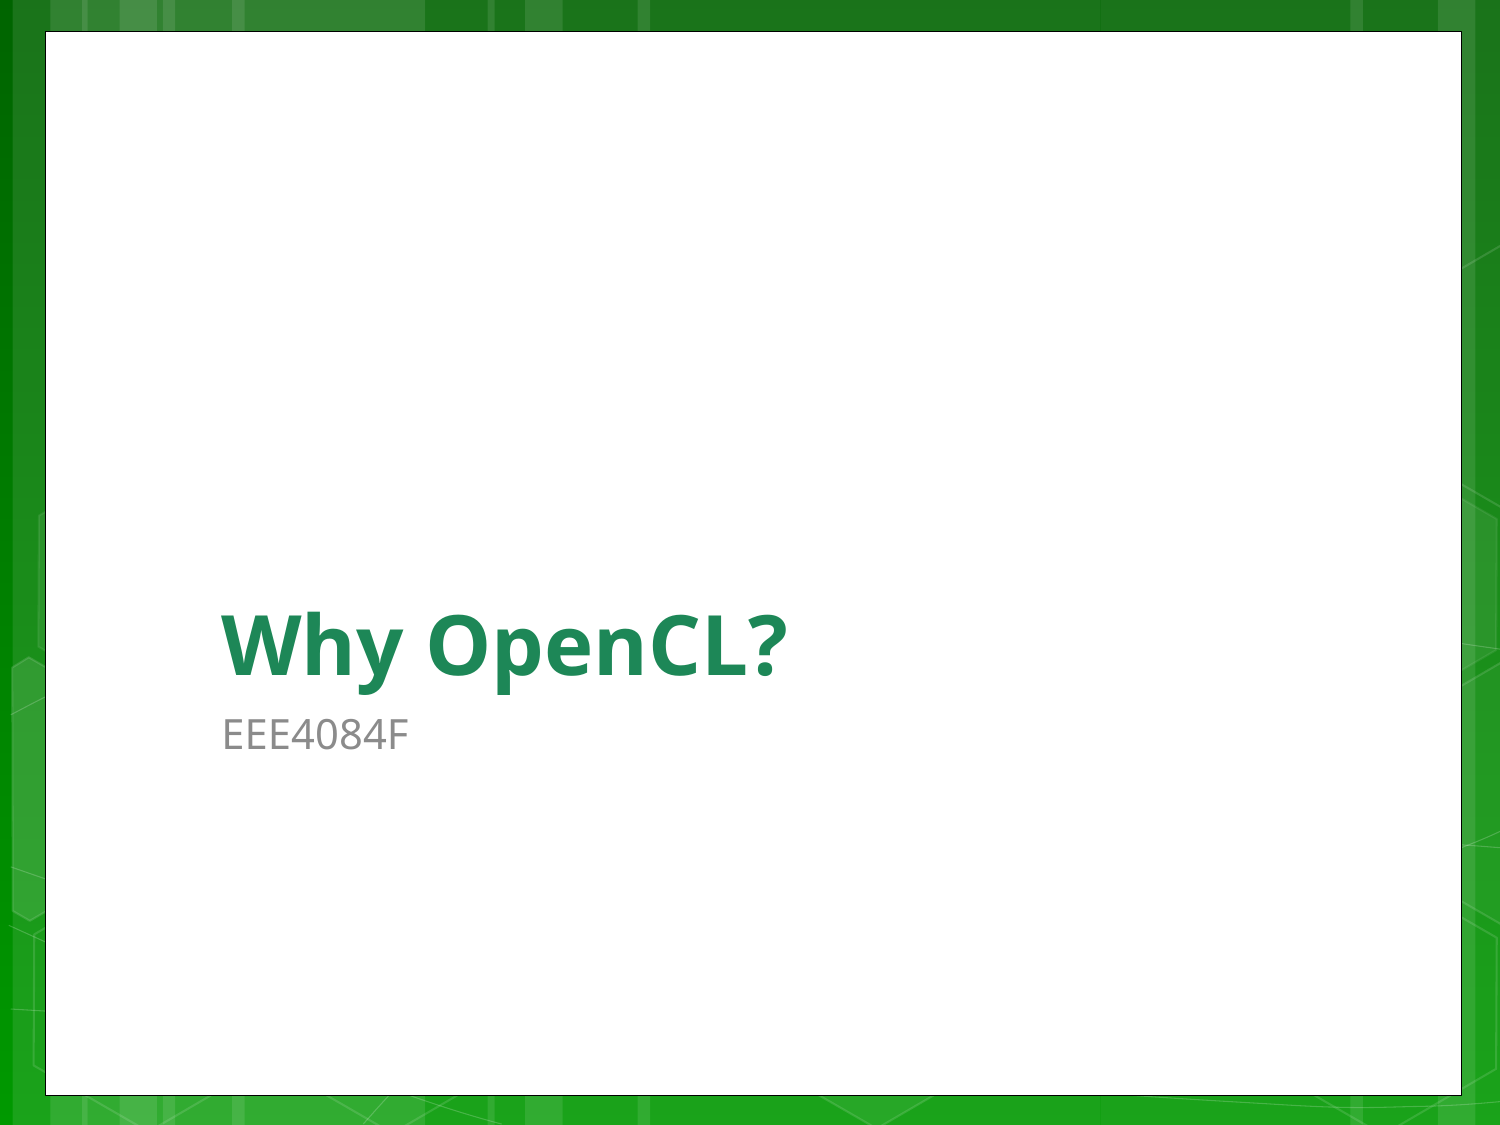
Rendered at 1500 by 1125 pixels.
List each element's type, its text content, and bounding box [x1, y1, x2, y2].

title Why OpenCL? [206, 475, 1296, 699]
list EEE4084F [206, 699, 1296, 950]
